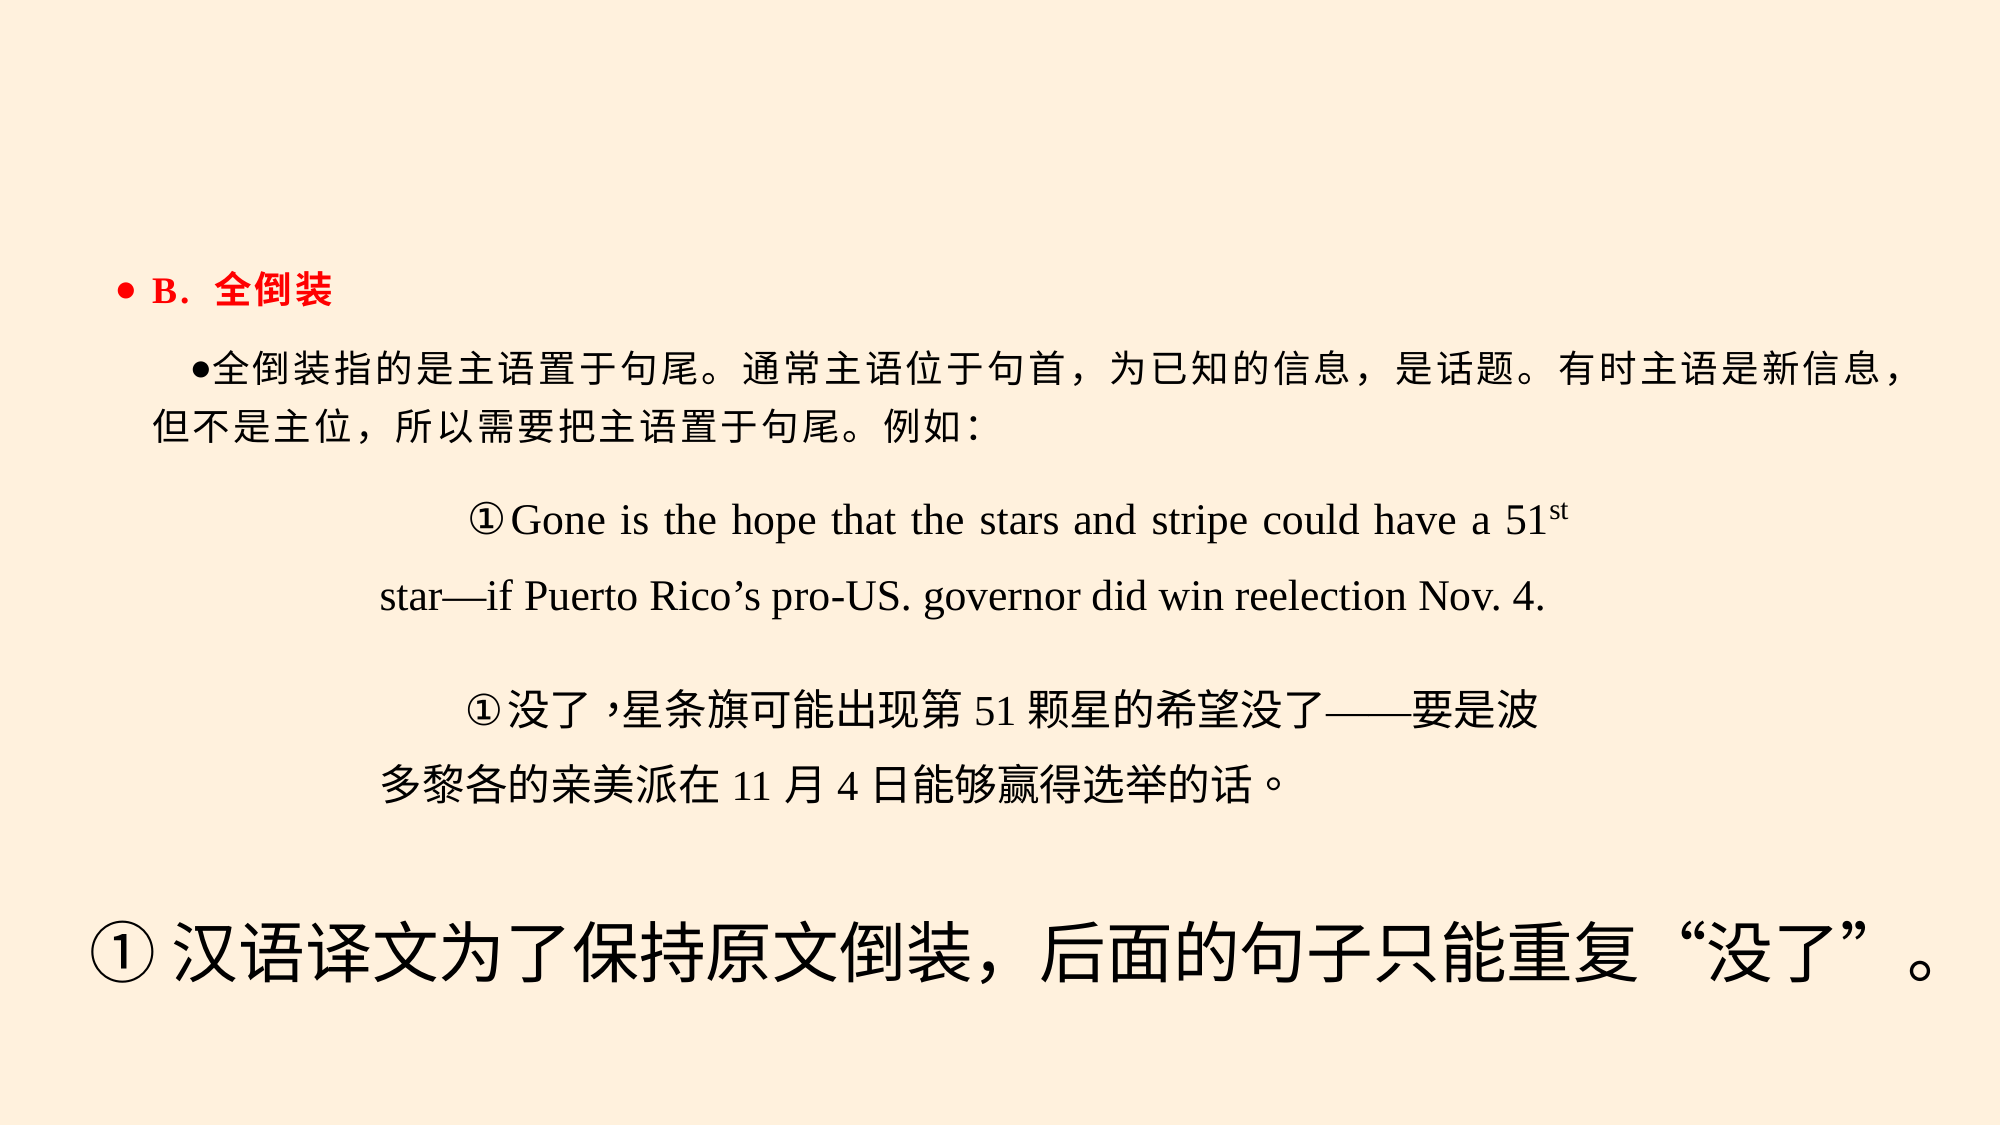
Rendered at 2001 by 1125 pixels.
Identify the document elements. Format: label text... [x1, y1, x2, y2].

list B. 全倒装 全倒装指的是主语置于句尾。通常主语位于句首，为已知的信息，是话题。有时主语是新信息，但不是主位，所以需要把主语置于句尾。例如： [99, 244, 1900, 790]
picture [379, 673, 1591, 837]
text_box ①汉语译文为了保持原文倒装，后面的句子只能重复“没了”。 [74, 903, 1925, 998]
picture [379, 480, 1620, 645]
